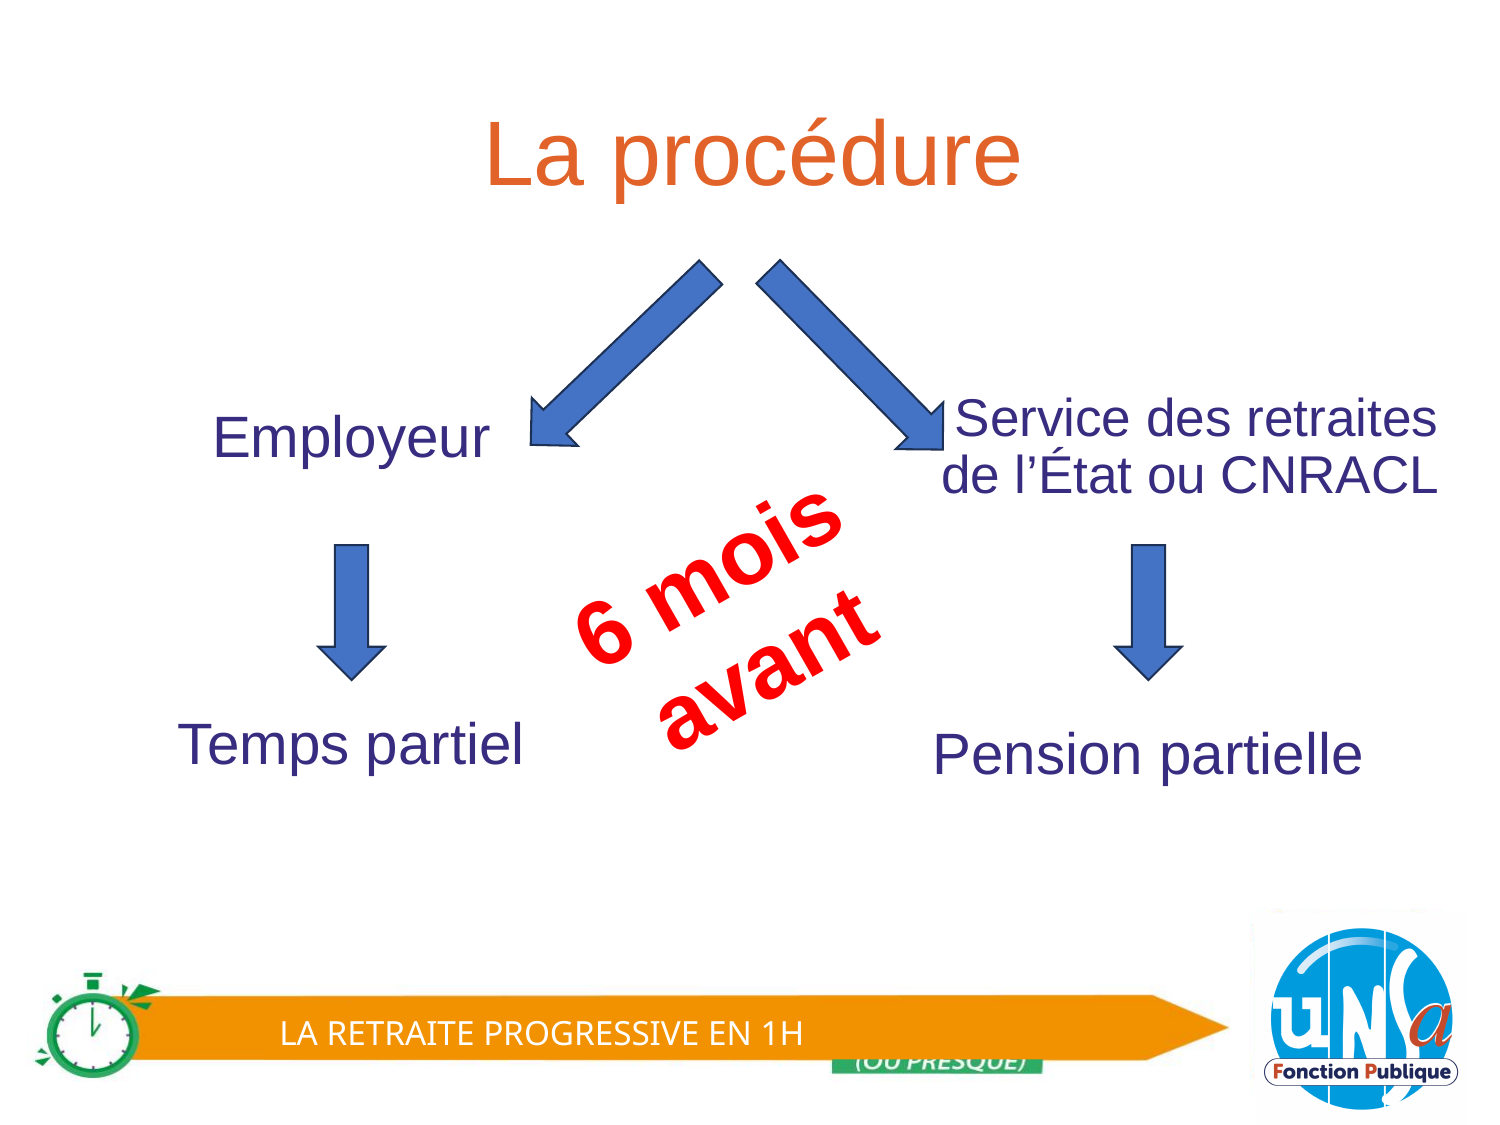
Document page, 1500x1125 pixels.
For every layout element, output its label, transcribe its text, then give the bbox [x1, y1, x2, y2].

text_box [754, 258, 945, 451]
text_box [1112, 544, 1185, 682]
picture [1250, 908, 1467, 1125]
list Employeur [71, 399, 632, 546]
text_box [315, 544, 388, 682]
text_box 6 mois avant [535, 435, 931, 799]
text_box Pension partielle [868, 716, 1429, 877]
title La procédure [106, 46, 1401, 265]
picture [11, 969, 1238, 1082]
text_box Service des retraites de l’État ou CNRACL [916, 382, 1477, 555]
text_box Temps partiel [71, 706, 632, 803]
text_box [529, 258, 724, 447]
